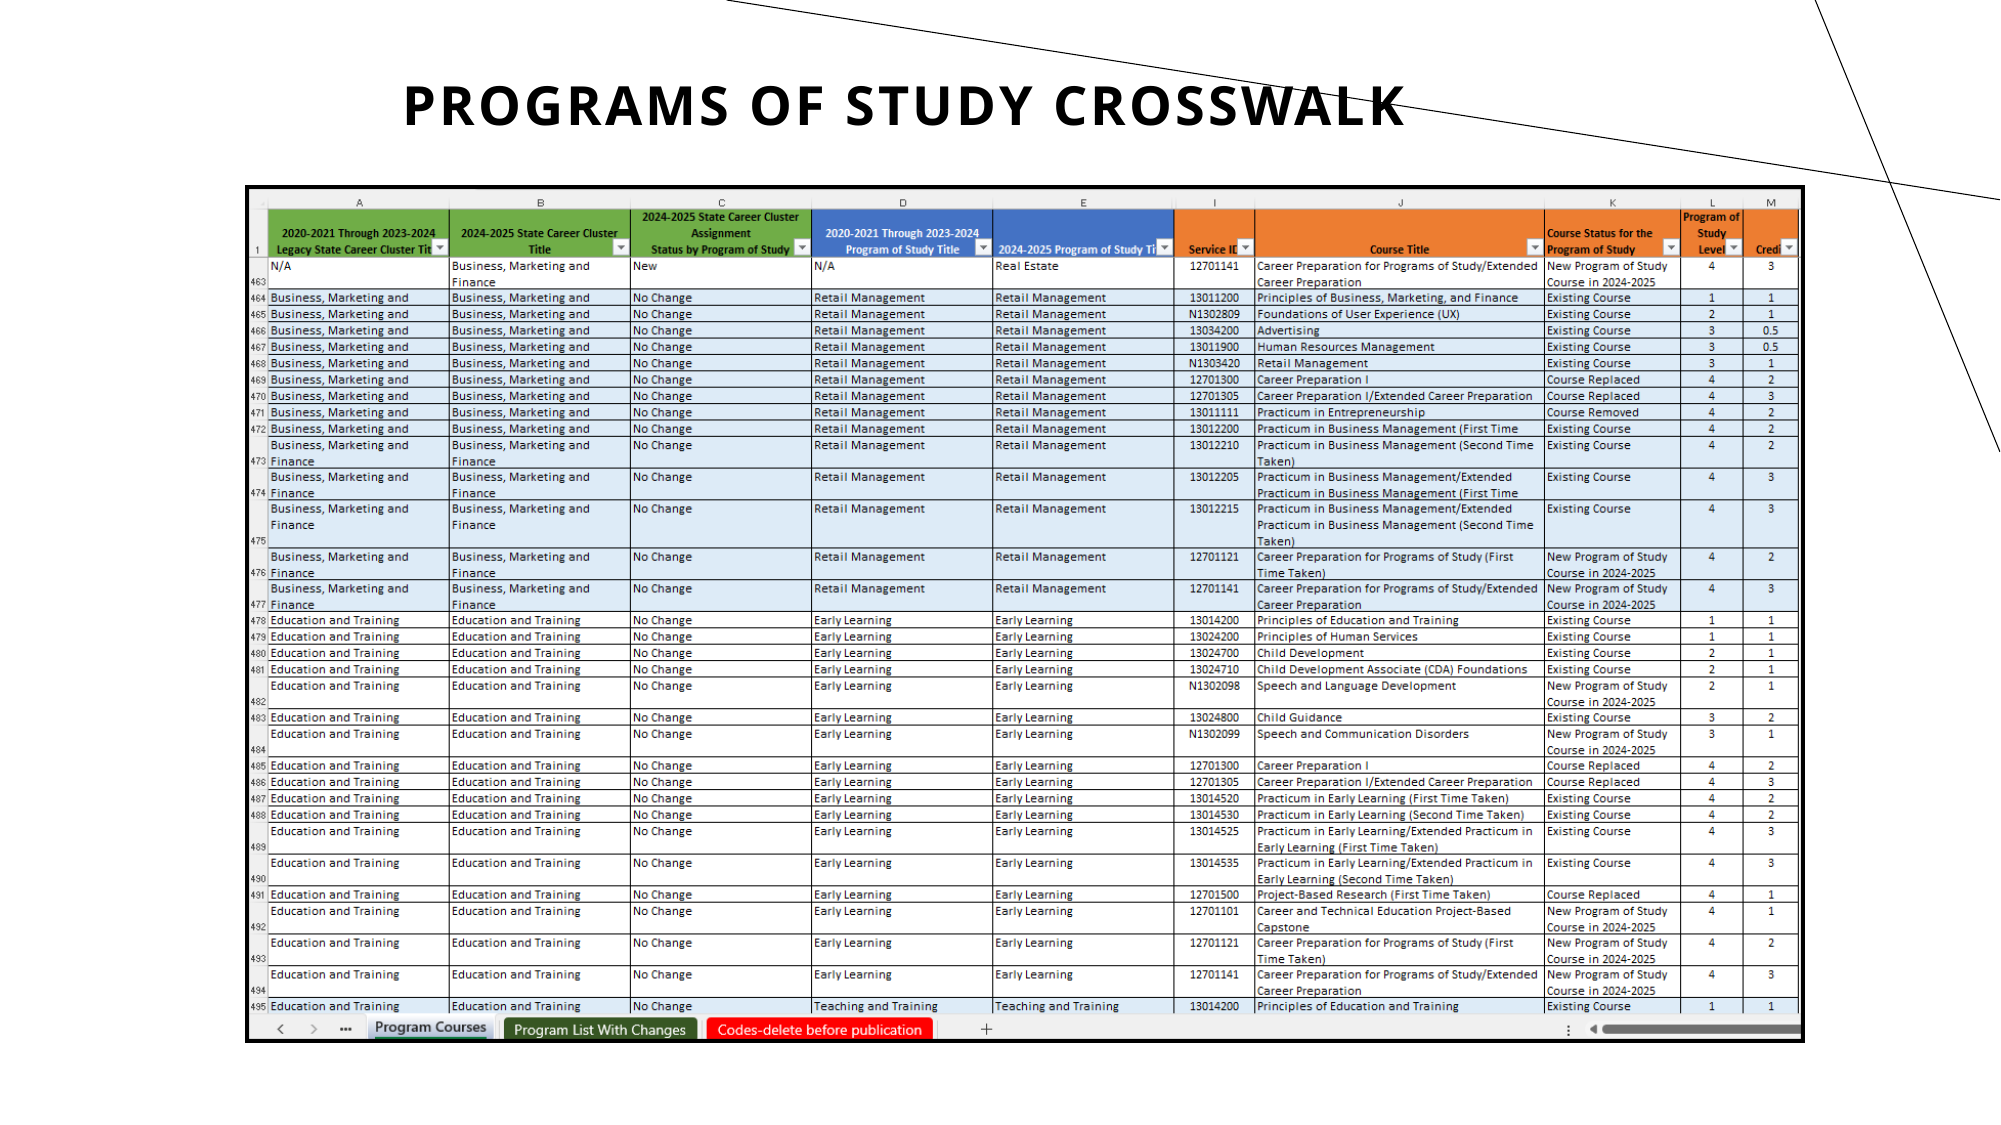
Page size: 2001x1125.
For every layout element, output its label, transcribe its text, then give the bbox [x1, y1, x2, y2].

title Programs of study Crosswalk [387, 34, 1613, 146]
picture [245, 185, 1805, 1043]
